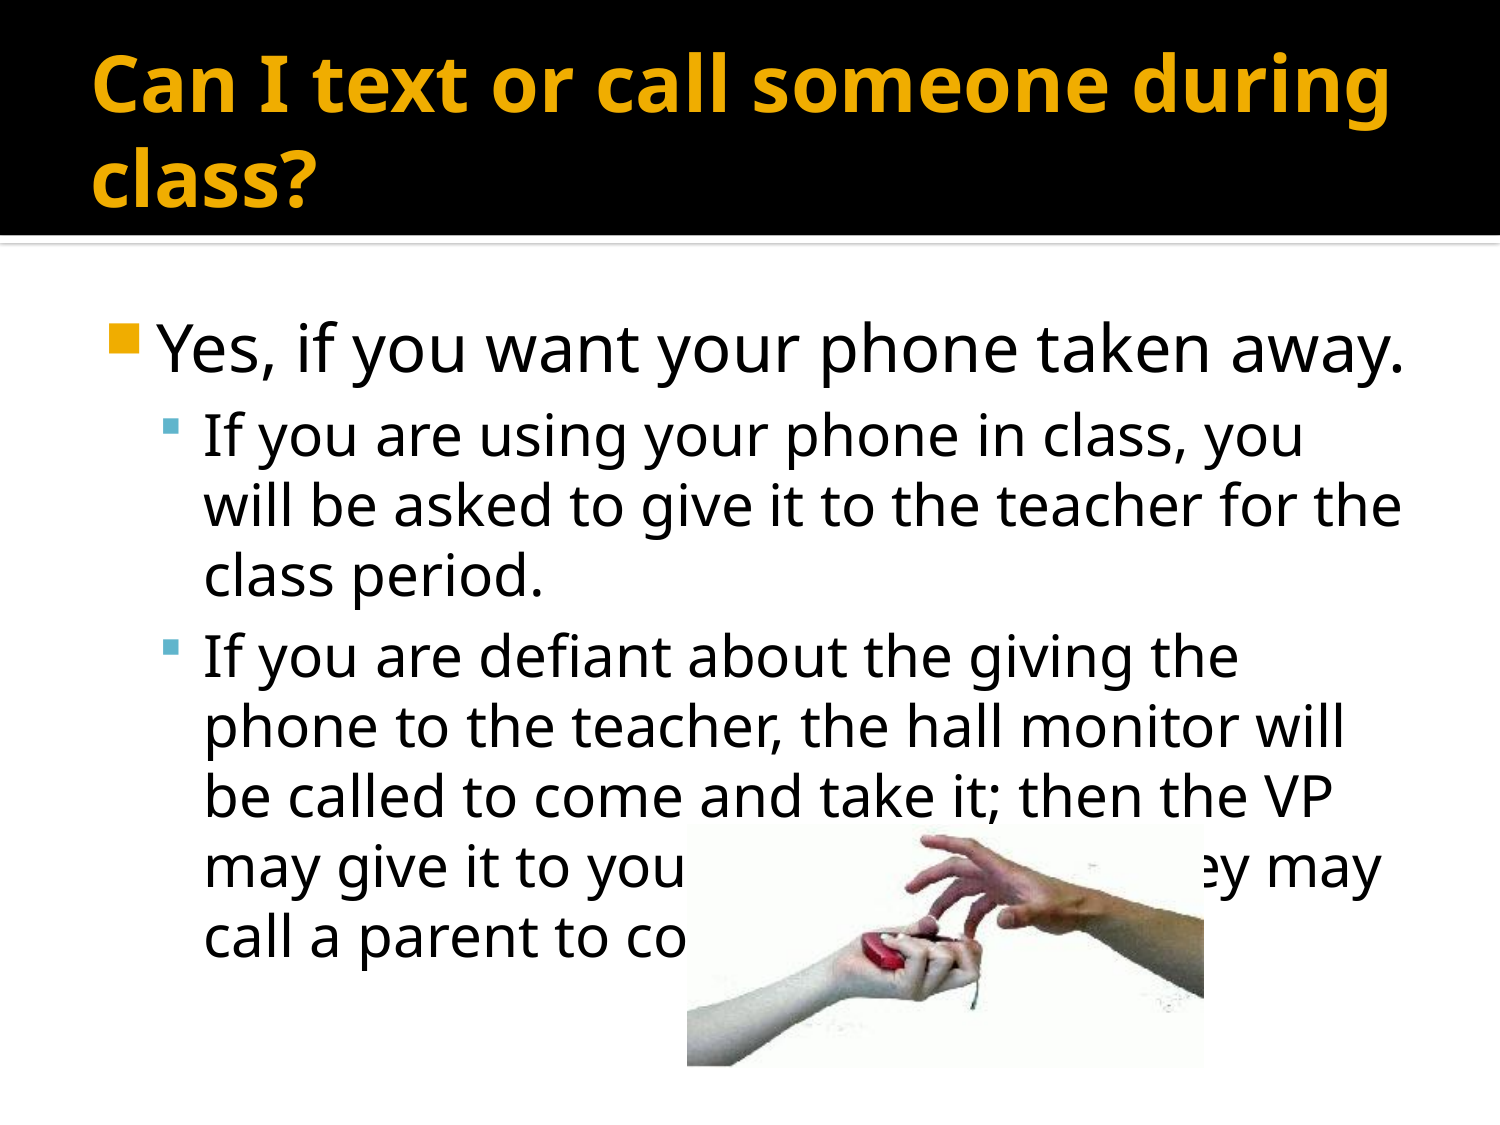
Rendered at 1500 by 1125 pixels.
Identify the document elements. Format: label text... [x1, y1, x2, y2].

title Can I text or call someone during class? [75, 25, 1425, 231]
list Yes, if you want your phone taken away. If you are using your phone in class, you will be asked to give it to the teacher for the class period. If you are defiant about the giving the phone to the teacher, the hall monitor will be called to come and take it; then the VP may give it to you after school, or they may call a parent to come and pick it up. [75, 291, 1425, 1050]
picture [687, 824, 1204, 1068]
